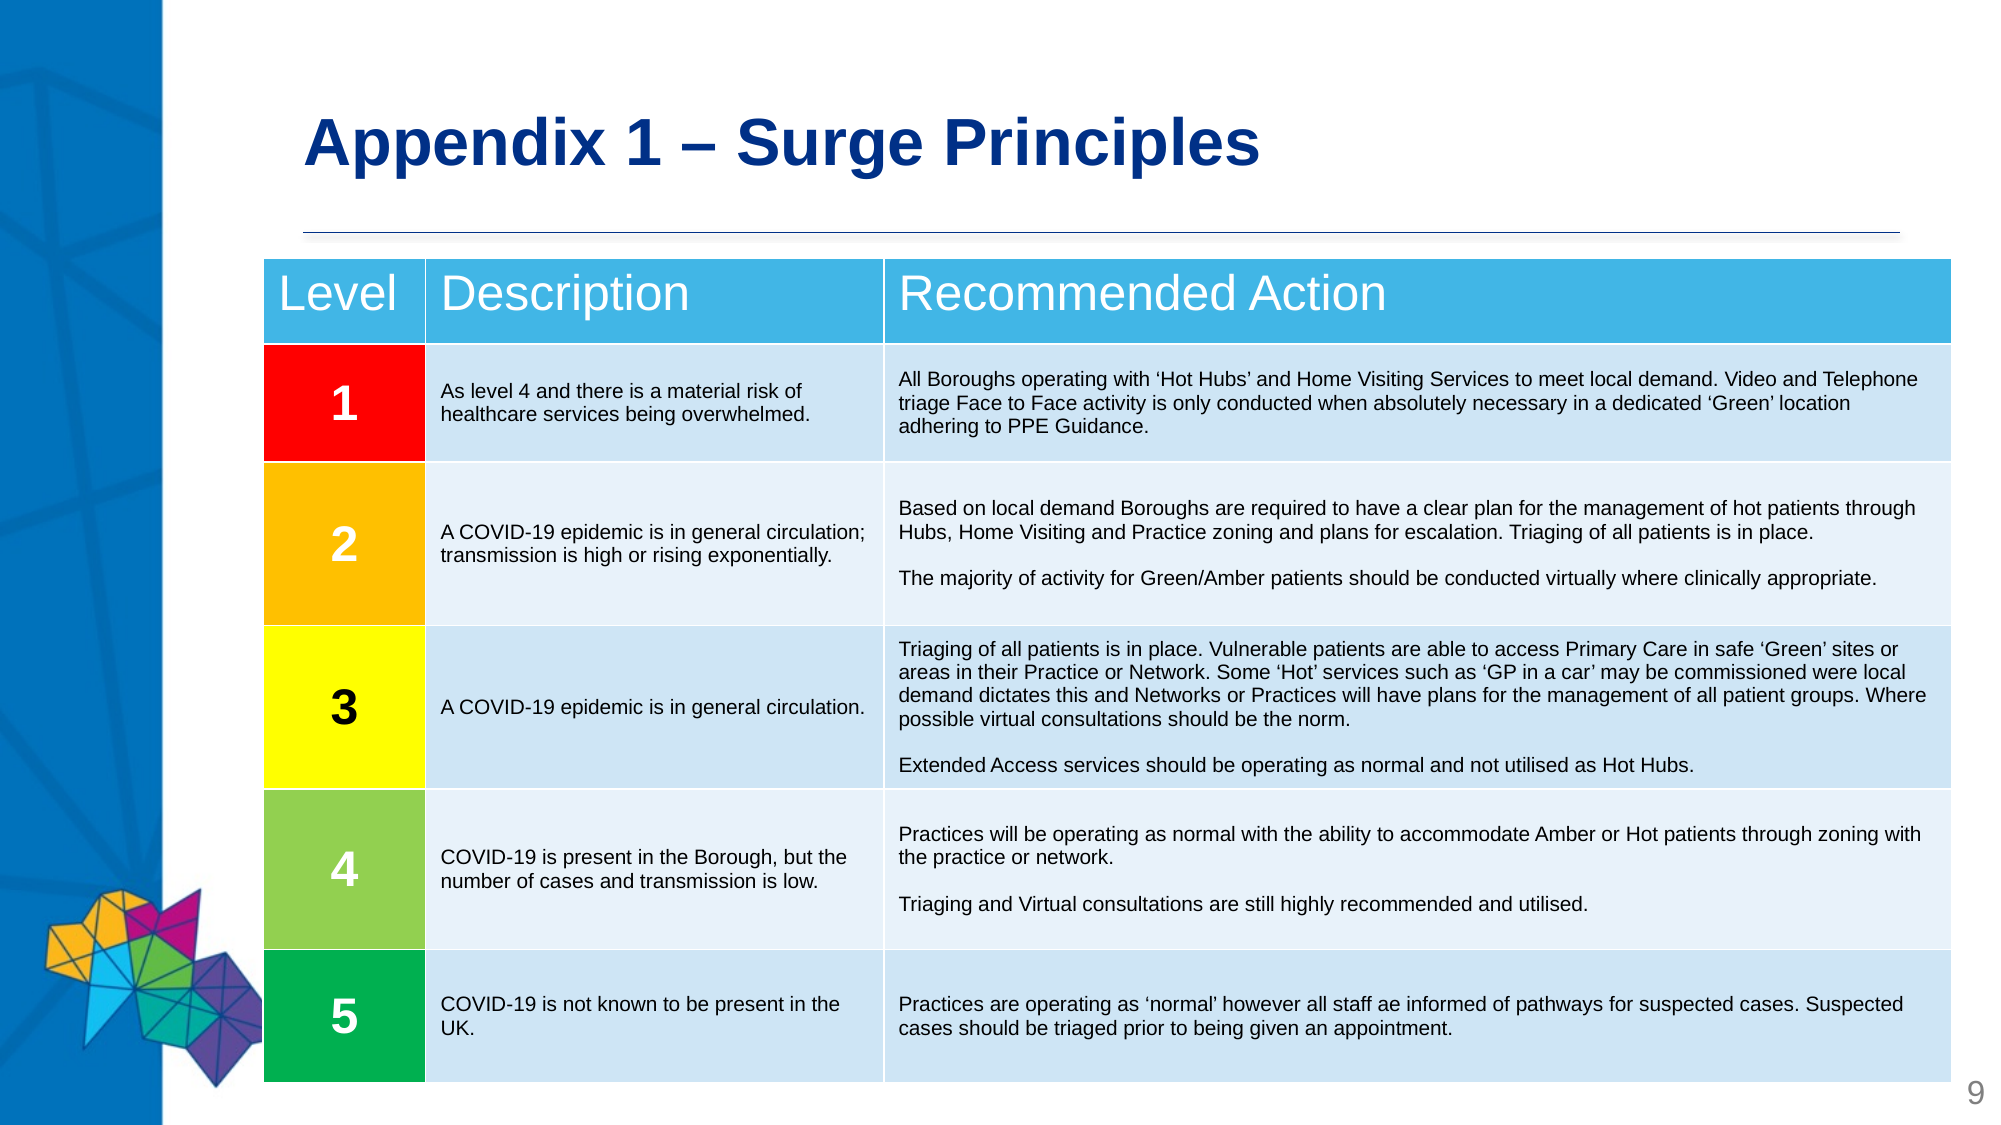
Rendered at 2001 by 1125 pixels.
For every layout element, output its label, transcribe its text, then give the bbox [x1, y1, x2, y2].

table_cell As level 4 and there is a material risk of healthcare services being overwhelmed. [426, 345, 883, 461]
table_cell Practices are operating as ‘normal’ however all staff ae informed of pathways for suspected cases. Suspected cases should be triaged prior to being given an appointment. [885, 950, 1951, 1082]
title Appendix 1 – Surge Principles [303, 45, 1900, 233]
table_cell 1 [264, 345, 425, 461]
table_header Recommended Action [885, 259, 1951, 343]
table_cell 5 [264, 950, 425, 1082]
table_header Level [264, 259, 425, 343]
table_cell All Boroughs operating with ‘Hot Hubs’ and Home Visiting Services to meet local demand. Video and Telephone triage Face to Face activity is only conducted when absolutely necessary in a dedicated ‘Green’ location adhering to PPE Guidance. [885, 345, 1951, 461]
table_cell 3 [264, 626, 425, 788]
table_cell 4 [264, 790, 425, 949]
table_cell A COVID-19 epidemic is in general circulation; transmission is high or rising exponentially. [426, 463, 883, 625]
table_cell Practices will be operating as normal with the ability to accommodate Amber or Hot patients through zoning with the practice or network. Triaging and Virtual consultations are still highly recommended and utilised. [885, 790, 1951, 949]
table_cell 2 [264, 463, 425, 625]
picture [0, 0, 2000, 1125]
table_cell Based on local demand Boroughs are required to have a clear plan for the management of hot patients through Hubs, Home Visiting and Practice zoning and plans for escalation. Triaging of all patients is in place. The majority of activity for Green/Amber patients should be conducted virtually where clinically appropriate. [885, 463, 1951, 625]
table_cell COVID-19 is present in the Borough, but the number of cases and transmission is low. [426, 790, 883, 949]
table_cell Triaging of all patients is in place. Vulnerable patients are able to access Primary Care in safe ‘Green’ sites or areas in their Practice or Network. Some ‘Hot’ services such as ‘GP in a car’ may be commissioned were local demand dictates this and Networks or Practices will have plans for the management of all patient groups. Where possible virtual consultations should be the norm. Extended Access services should be operating as normal and not utilised as Hot Hubs. [885, 626, 1951, 788]
table_header Description [426, 259, 883, 343]
table_cell COVID-19 is not known to be present in the UK. [426, 950, 883, 1082]
table_cell A COVID-19 epidemic is in general circulation. [426, 626, 883, 788]
